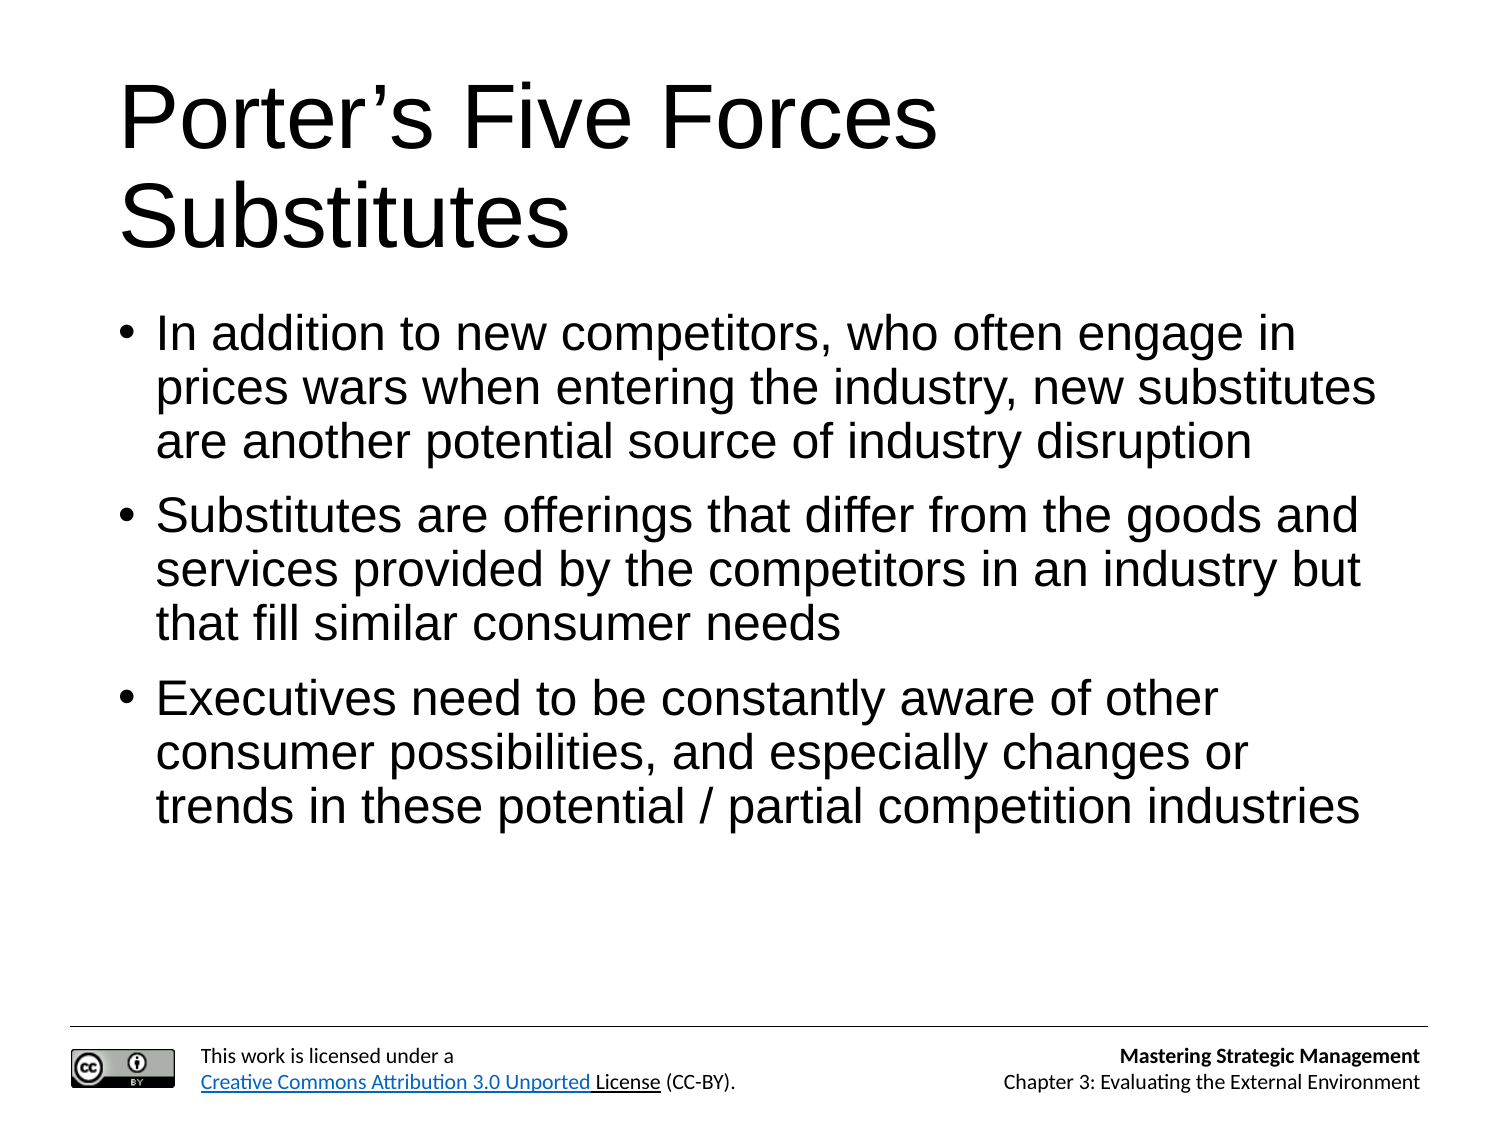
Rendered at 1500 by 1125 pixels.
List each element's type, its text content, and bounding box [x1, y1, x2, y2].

picture [71, 1049, 175, 1088]
list In addition to new competitors, who often engage in prices wars when entering the industry, new substitutes are another potential source of industry disruption Substitutes are offerings that differ from the goods and services provided by the competitors in an industry but that fill similar consumer needs Executives need to be constantly aware of other consumer possibilities, and especially changes or trends in these potential / partial competition industries [103, 299, 1397, 1014]
title Porter’s Five Forces Substitutes [103, 59, 1397, 278]
